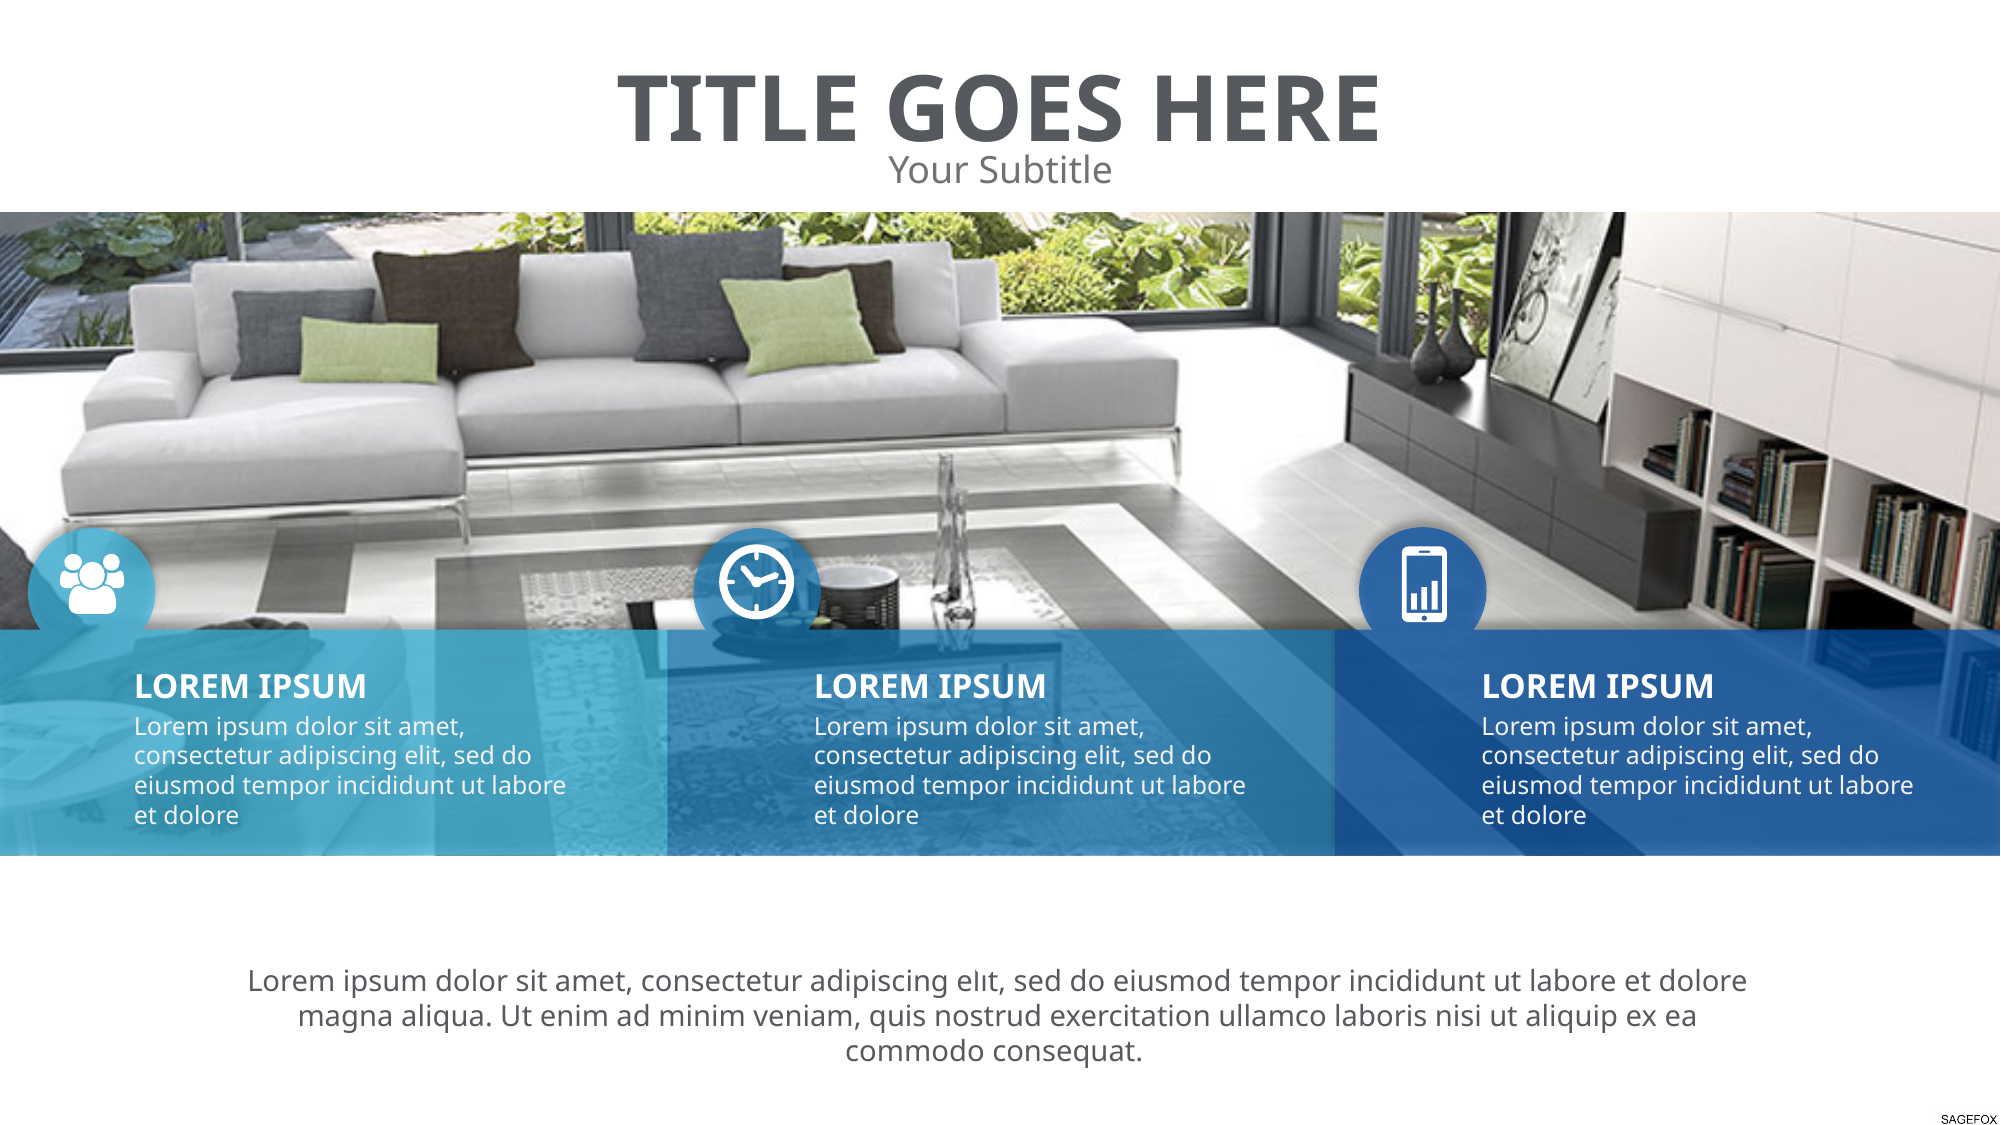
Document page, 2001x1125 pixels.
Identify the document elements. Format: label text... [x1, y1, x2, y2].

text_box [60, 553, 125, 614]
text_box LOREM IPSUM Lorem ipsum dolor sit amet, consectetur adipiscing elit, sed do eiusmod tempor incididunt ut labore et dolore [803, 660, 1260, 835]
text_box [0, 527, 669, 857]
picture [1938, 1114, 1999, 1125]
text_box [227, 899, 1769, 1042]
text_box [1334, 526, 2000, 857]
text_box LOREM IPSUM Lorem ipsum dolor sit amet, consectetur adipiscing elit, sed do eiusmod tempor incididunt ut labore et dolore [124, 660, 580, 835]
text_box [1401, 546, 1447, 623]
text_box LOREM IPSUM Lorem ipsum dolor sit amet, consectetur adipiscing elit, sed do eiusmod tempor incididunt ut labore et dolore [1471, 660, 1928, 835]
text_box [548, 42, 1452, 199]
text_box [719, 544, 795, 620]
text_box [669, 527, 1334, 857]
text_box [0, 212, 2000, 617]
